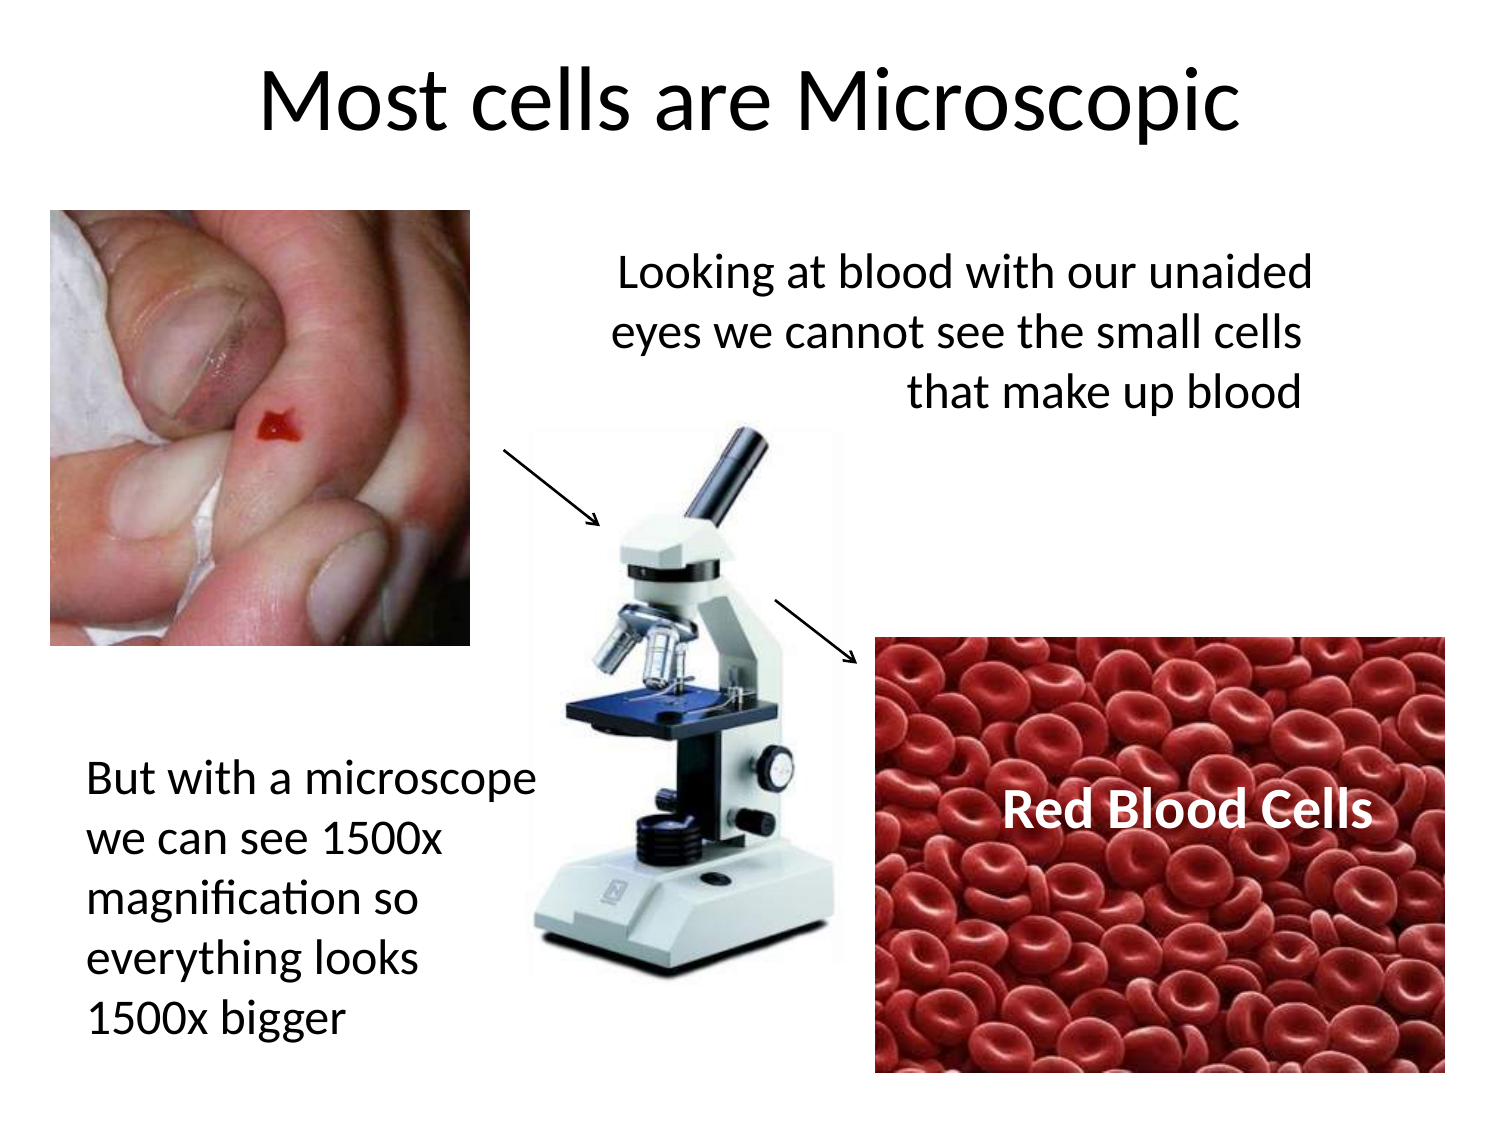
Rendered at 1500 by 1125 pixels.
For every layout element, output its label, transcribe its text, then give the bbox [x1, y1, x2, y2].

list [874, 637, 1446, 1073]
text_box But with a microscope we can see 1500x magnification so everything looks 1500x bigger [71, 737, 559, 1053]
picture [49, 210, 471, 646]
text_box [503, 449, 601, 527]
picture [524, 420, 847, 986]
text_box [774, 599, 858, 664]
title Most cells are Microscopic [75, 0, 1425, 188]
text_box Looking at blood with our unaided eyes we cannot see the small cells that make up blood [503, 231, 1329, 426]
